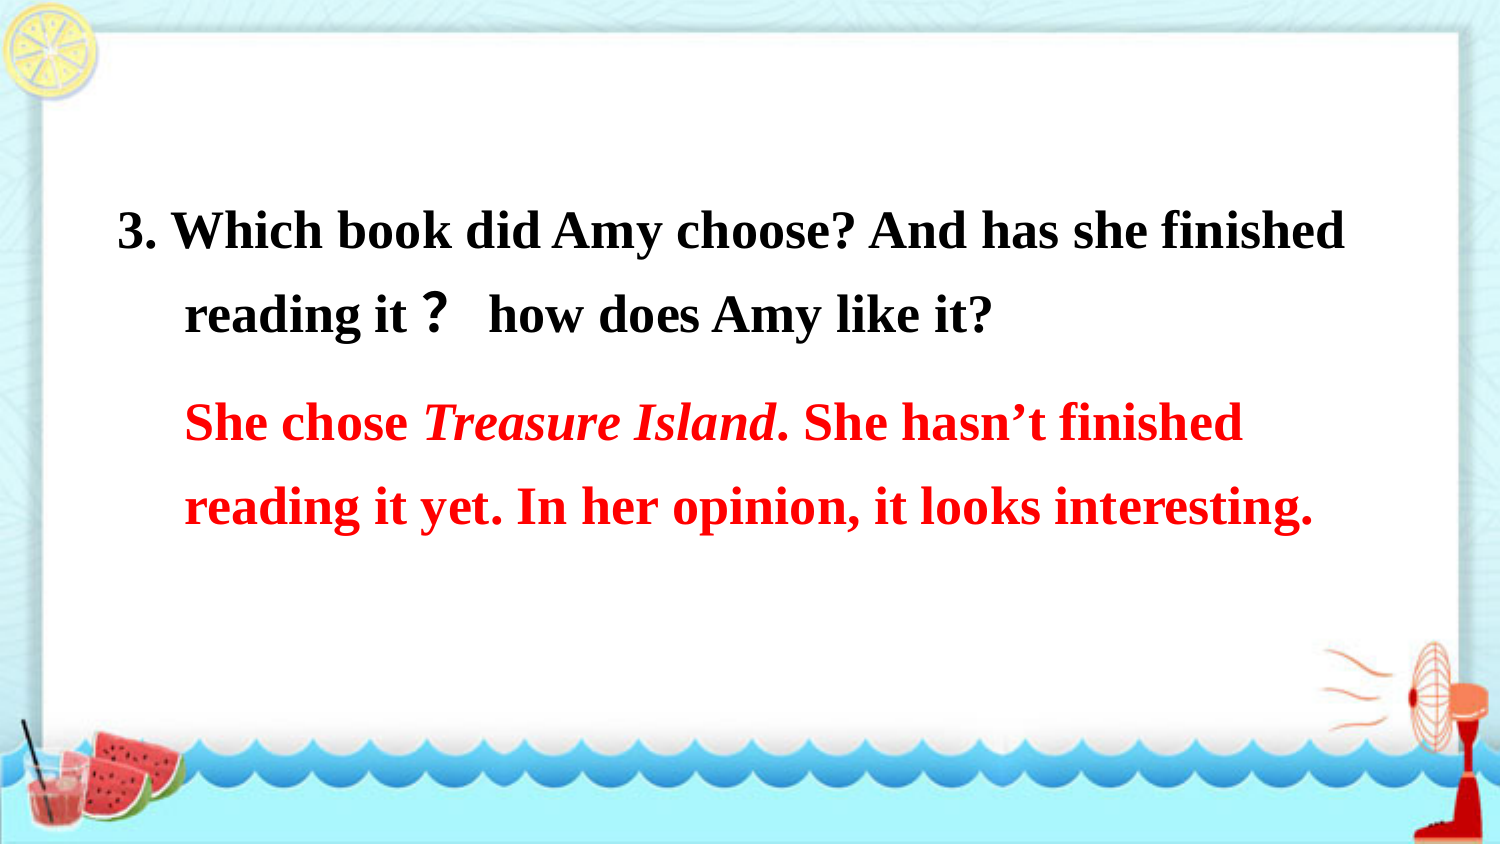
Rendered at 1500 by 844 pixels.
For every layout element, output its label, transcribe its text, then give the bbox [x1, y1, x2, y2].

text_box 3. Which book did Amy choose? And has she finished reading it？how does Amy like it? [102, 167, 1390, 351]
picture [0, 0, 1500, 844]
text_box She chose Treasure Island. She hasn’t finished reading it yet. In her opinion, it looks interesting. [169, 359, 1331, 543]
